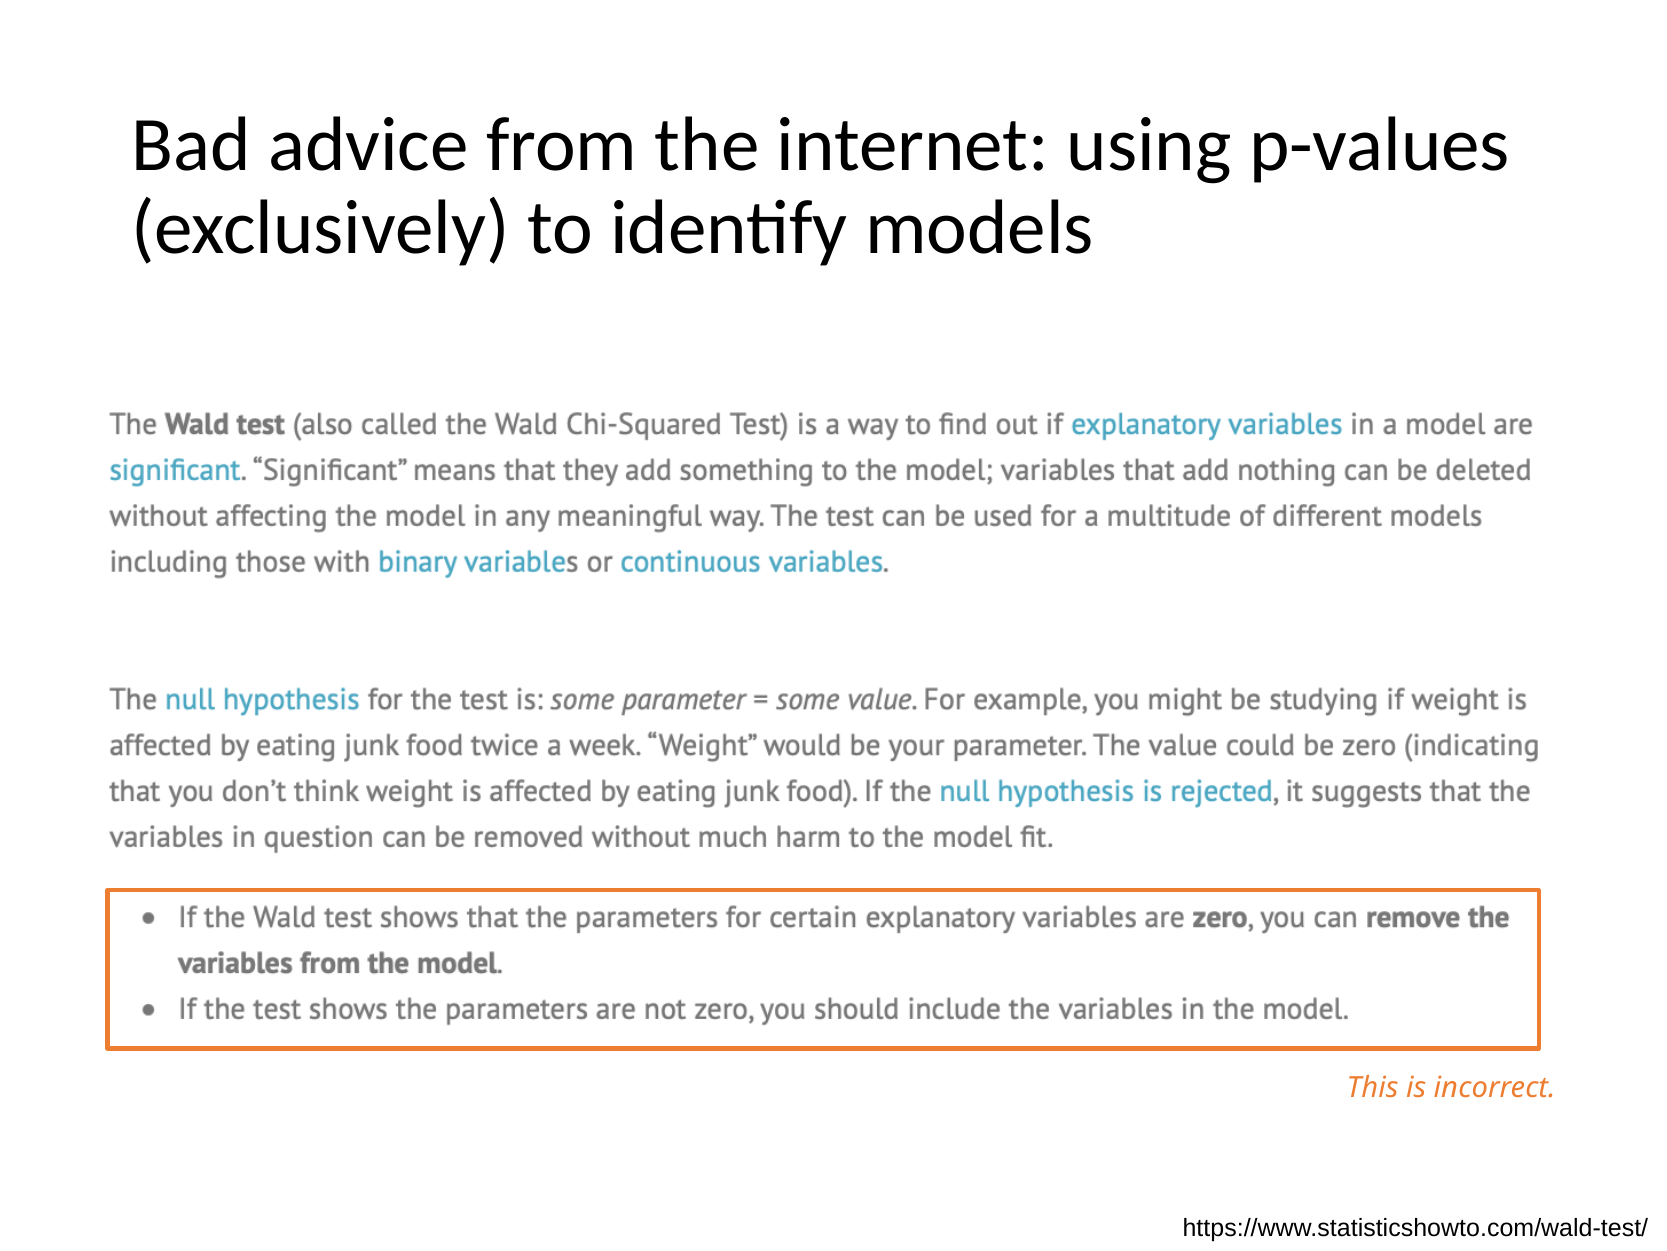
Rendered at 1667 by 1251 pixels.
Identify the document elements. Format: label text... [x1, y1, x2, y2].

text_box https://www.statisticshowto.com/wald-test/ [1167, 1204, 1665, 1250]
picture [81, 370, 1585, 1049]
text_box This is incorrect. [1331, 1060, 1571, 1111]
title Bad advice from the internet: using p-values (exclusively) to identify models [114, 66, 1553, 309]
